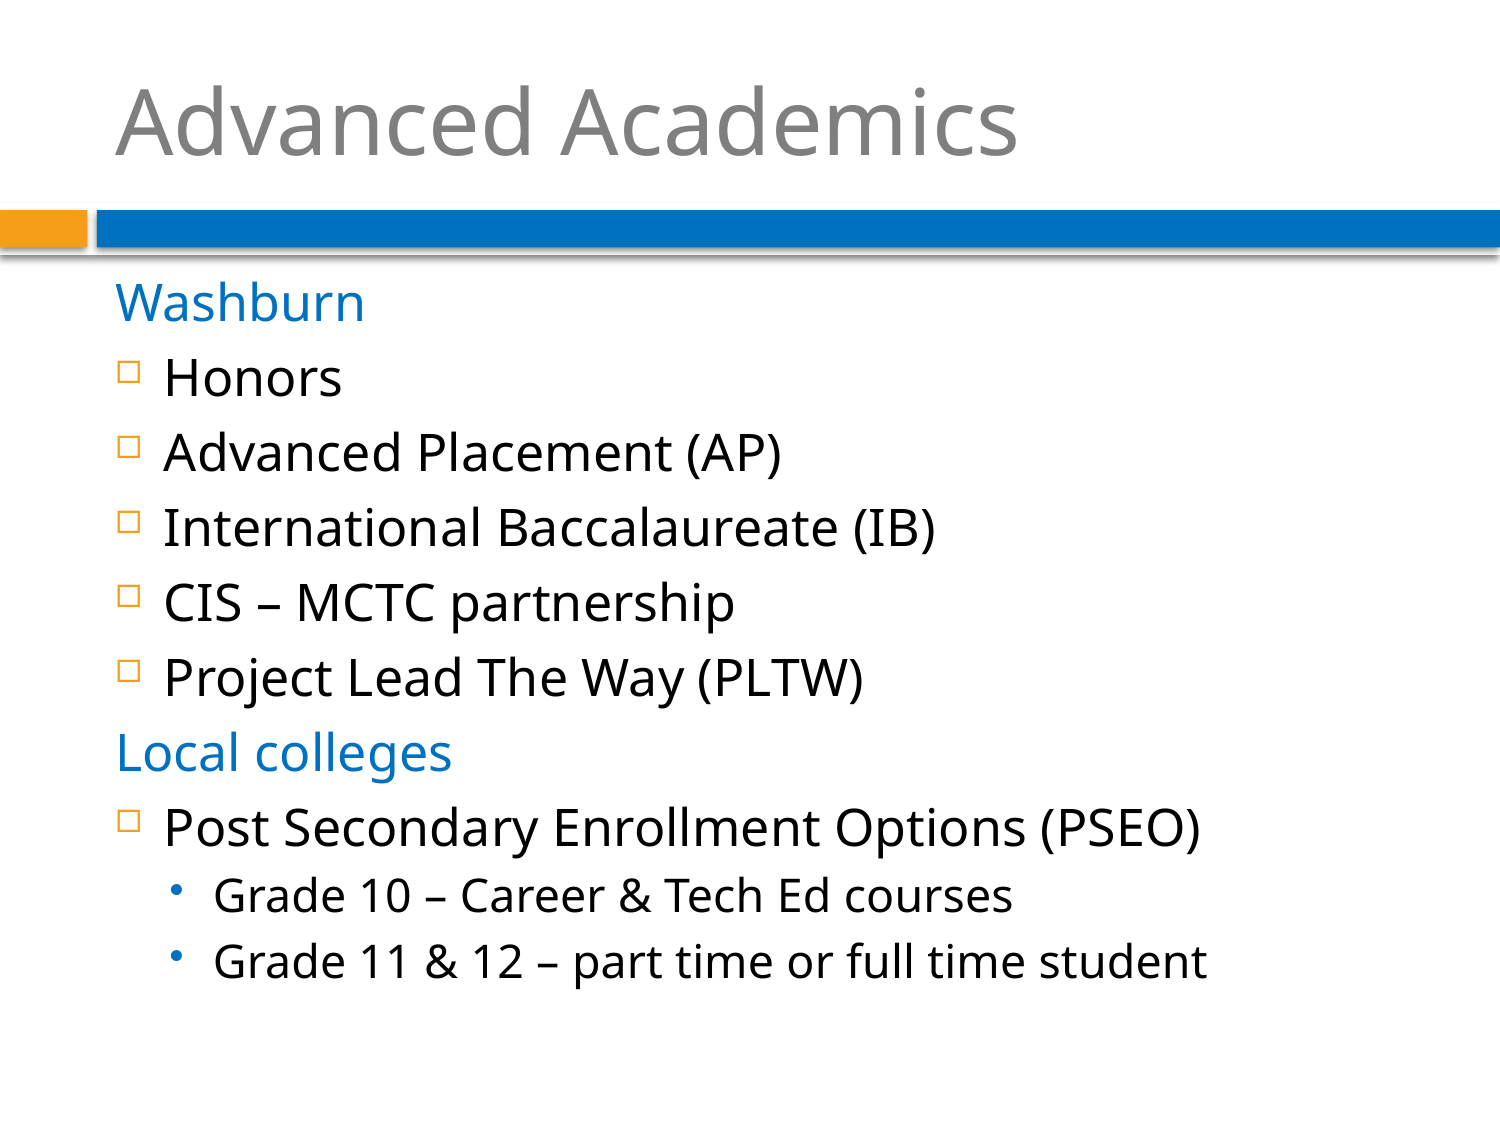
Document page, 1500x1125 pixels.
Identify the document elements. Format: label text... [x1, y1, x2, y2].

list Washburn Honors Advanced Placement (AP) International Baccalaureate (IB) CIS – MCTC partnership Project Lead The Way (PLTW) Local colleges Post Secondary Enrollment Options (PSEO) Grade 10 – Career & Tech Ed courses Grade 11 & 12 – part time or full time student [100, 262, 1438, 1000]
title Advanced Academics [100, 37, 1438, 200]
